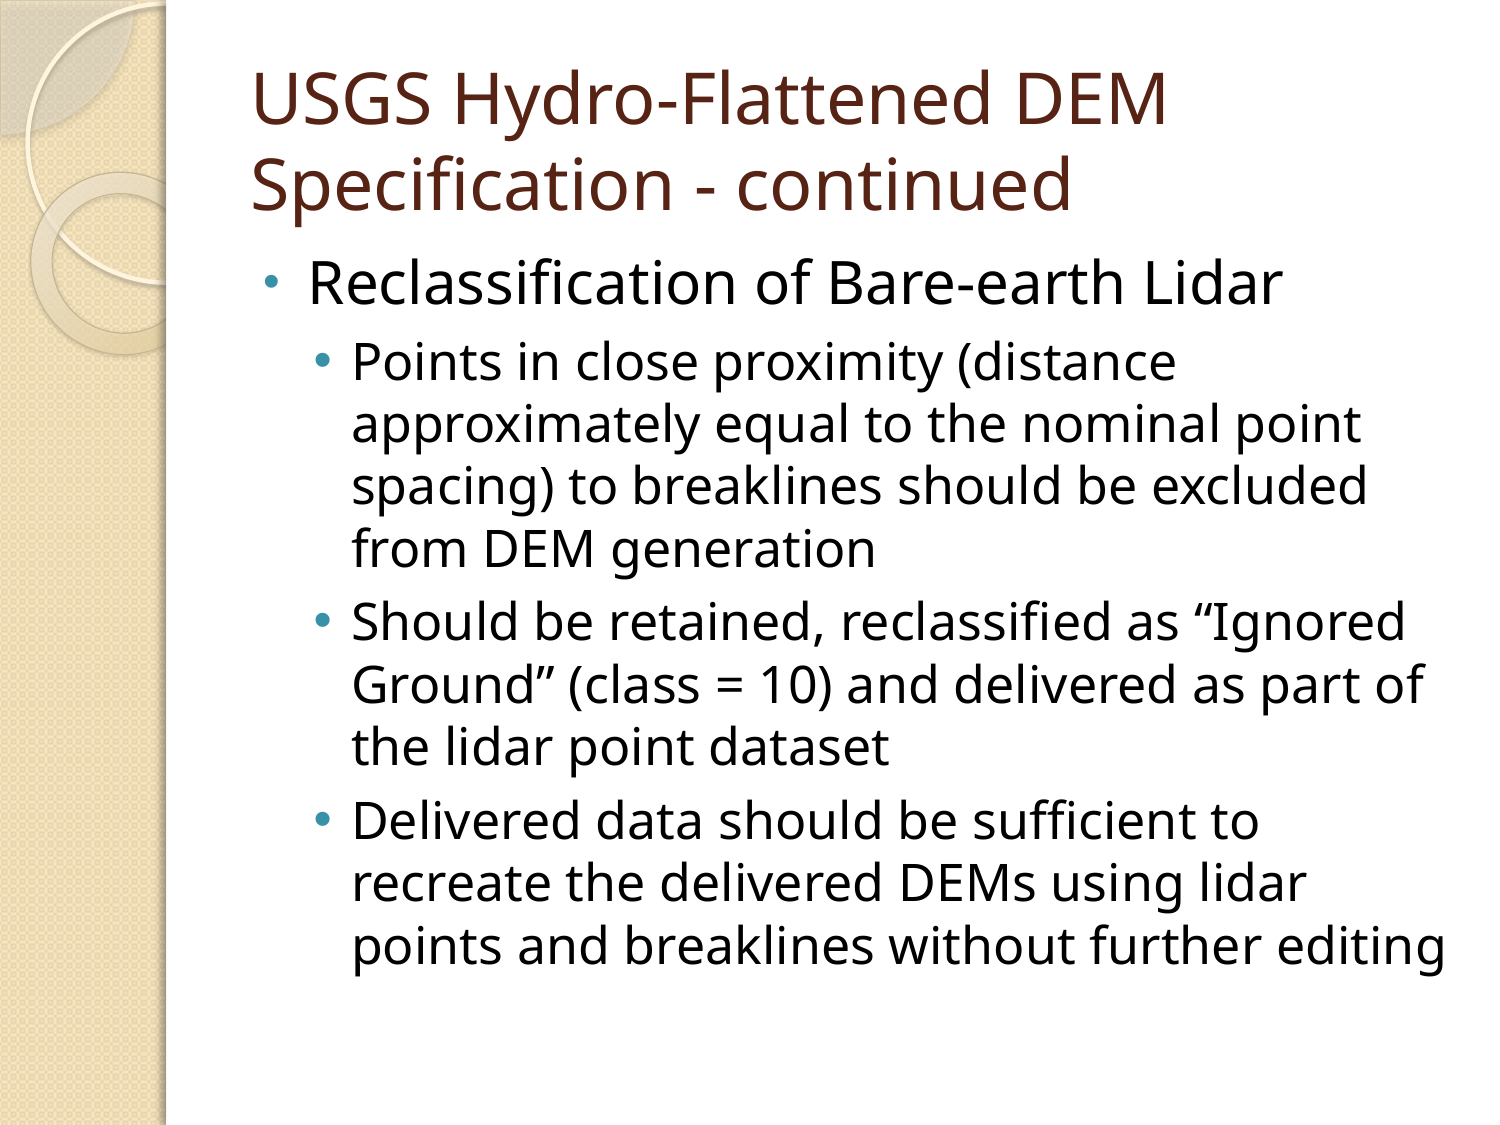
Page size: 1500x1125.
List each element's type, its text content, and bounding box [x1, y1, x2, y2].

list Reclassification of Bare-earth Lidar Points in close proximity (distance approximately equal to the nominal point spacing) to breaklines should be excluded from DEM generation Should be retained, reclassified as “Ignored Ground” (class = 10) and delivered as part of the lidar point dataset Delivered data should be sufficient to recreate the delivered DEMs using lidar points and breaklines without further editing [235, 237, 1466, 1025]
title USGS Hydro-Flattened DEM Specification - continued [235, 45, 1466, 233]
